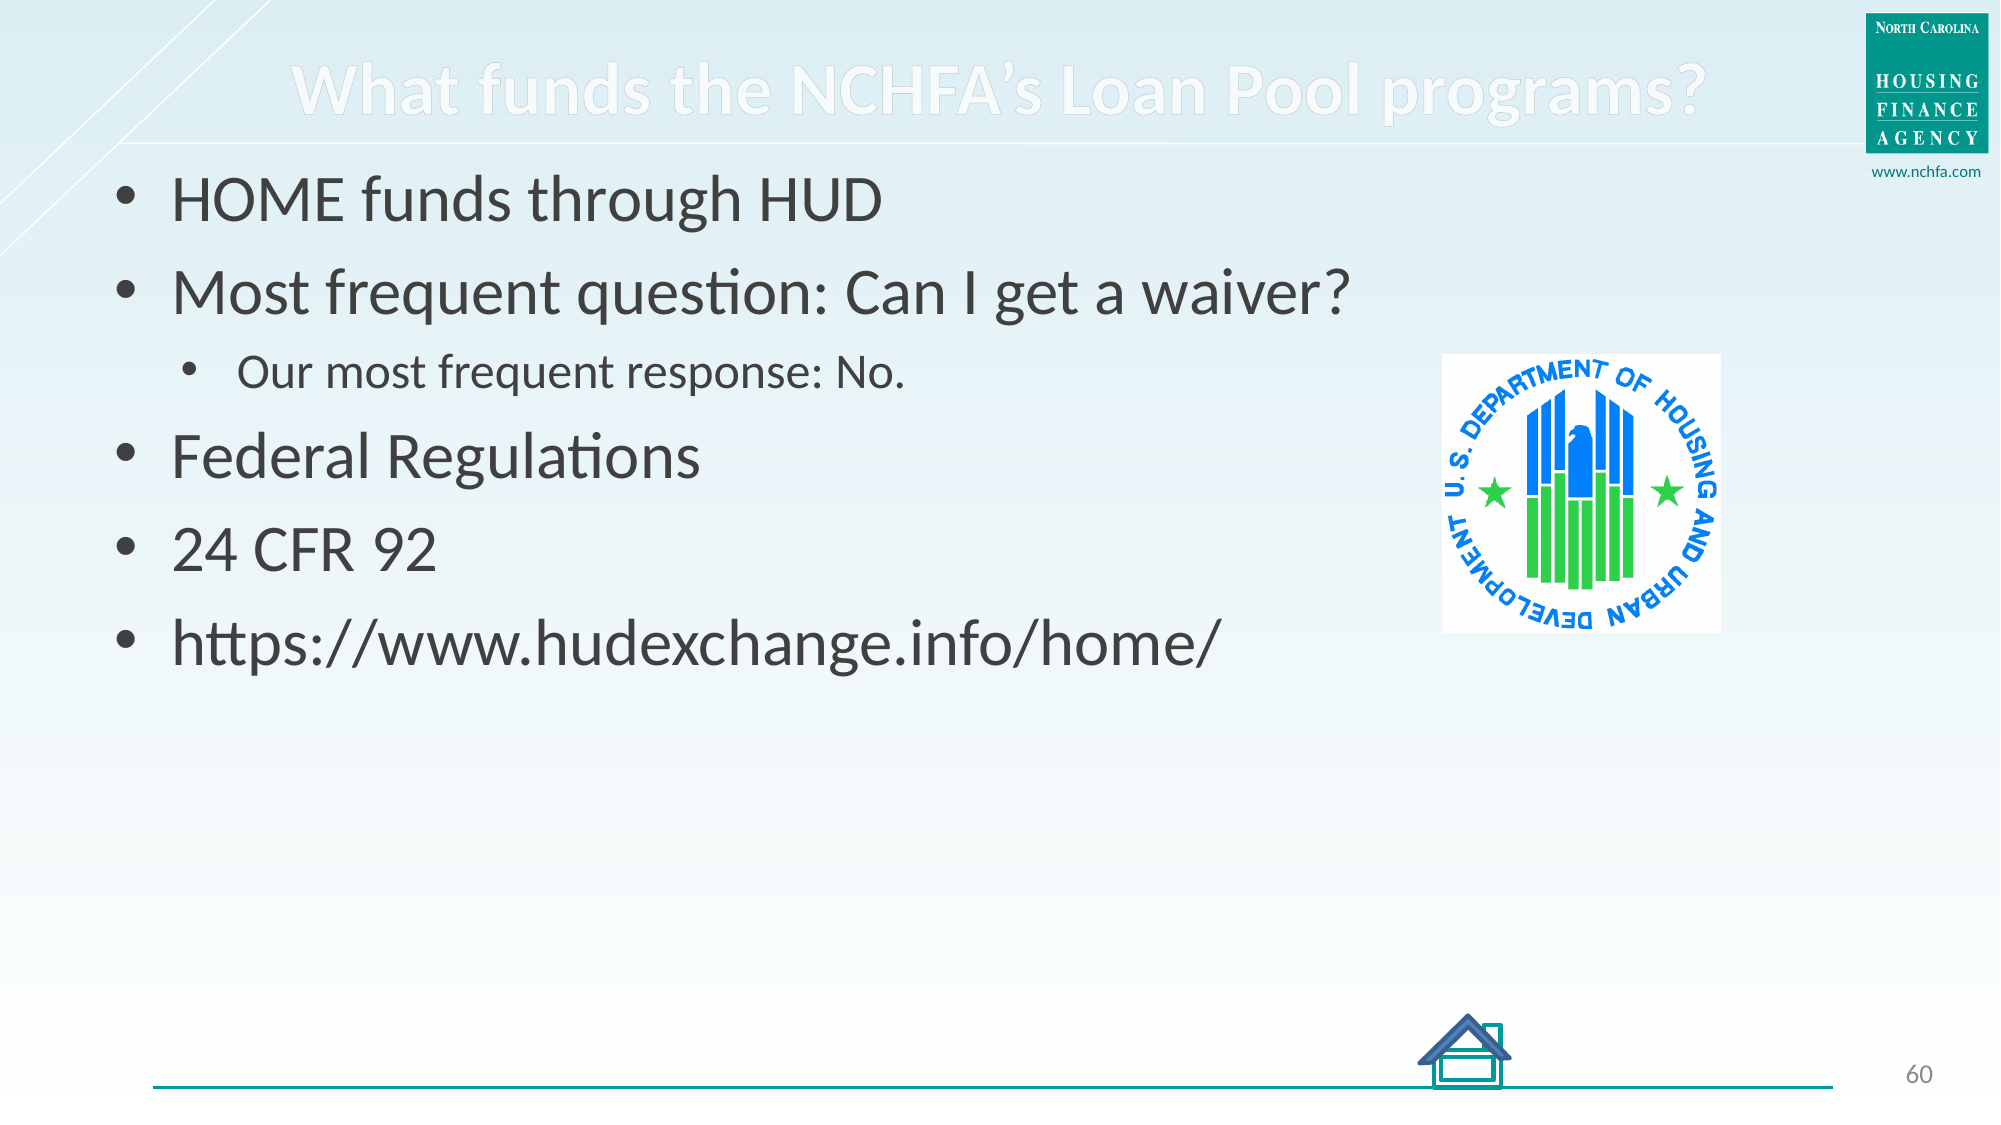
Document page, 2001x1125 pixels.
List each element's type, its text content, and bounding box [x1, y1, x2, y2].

title What funds the NCHFA’s Loan Pool programs? [99, 30, 1900, 140]
list HOME funds through HUD Most frequent question: Can I get a waiver? Our most frequent response: No. Federal Regulations 24 CFR 92 https://www.hudexchange.info/home/ [99, 147, 1900, 1005]
picture [1865, 12, 1989, 154]
slide_number 60 [1433, 1042, 1949, 1103]
picture [1442, 354, 1721, 633]
